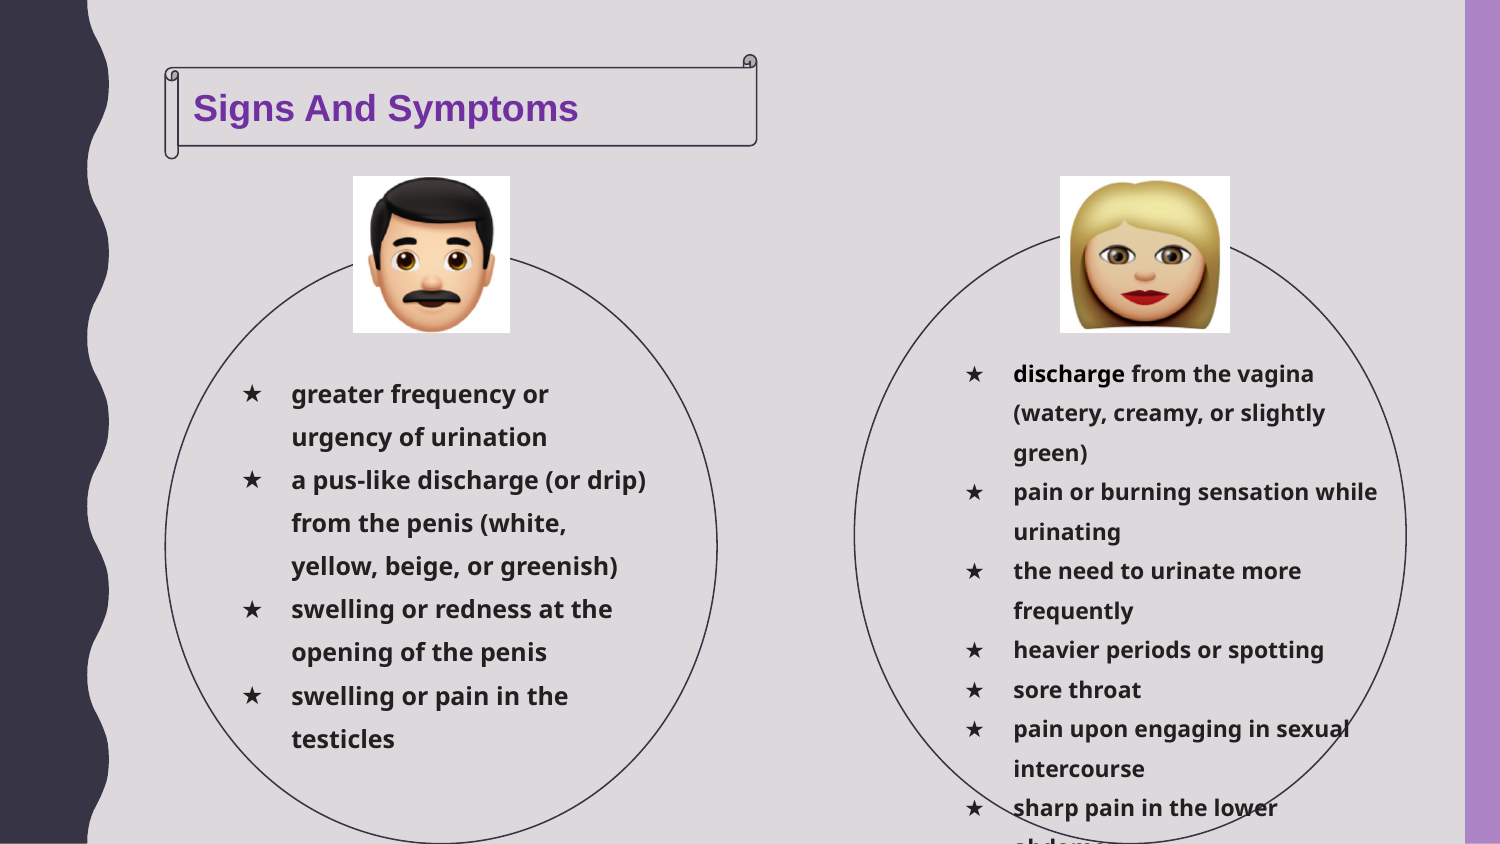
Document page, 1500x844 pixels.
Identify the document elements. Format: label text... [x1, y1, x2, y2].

text_box [922, 238, 1055, 332]
text_box [662, 368, 718, 725]
text_box [165, 400, 201, 693]
picture [353, 176, 510, 333]
text_box greater frequency or urgency of urination a pus-like discharge (or drip) from the penis (white, yellow, beige, or greenish) swelling or redness at the opening of the penis swelling or pain in the testicles [201, 350, 662, 844]
text_box [234, 259, 649, 350]
text_box [1398, 460, 1407, 610]
picture [1060, 176, 1230, 333]
text_box discharge from the vagina (watery, creamy, or slightly green) pain or burning sensation while urinating the need to urinate more frequently heavier periods or spotting sore throat pain upon engaging in sexual intercourse sharp pain in the lower abdomen fever [892, 332, 1398, 844]
text_box [854, 379, 892, 691]
text_box [1235, 249, 1338, 332]
text_box Signs And Symptoms [165, 54, 757, 159]
